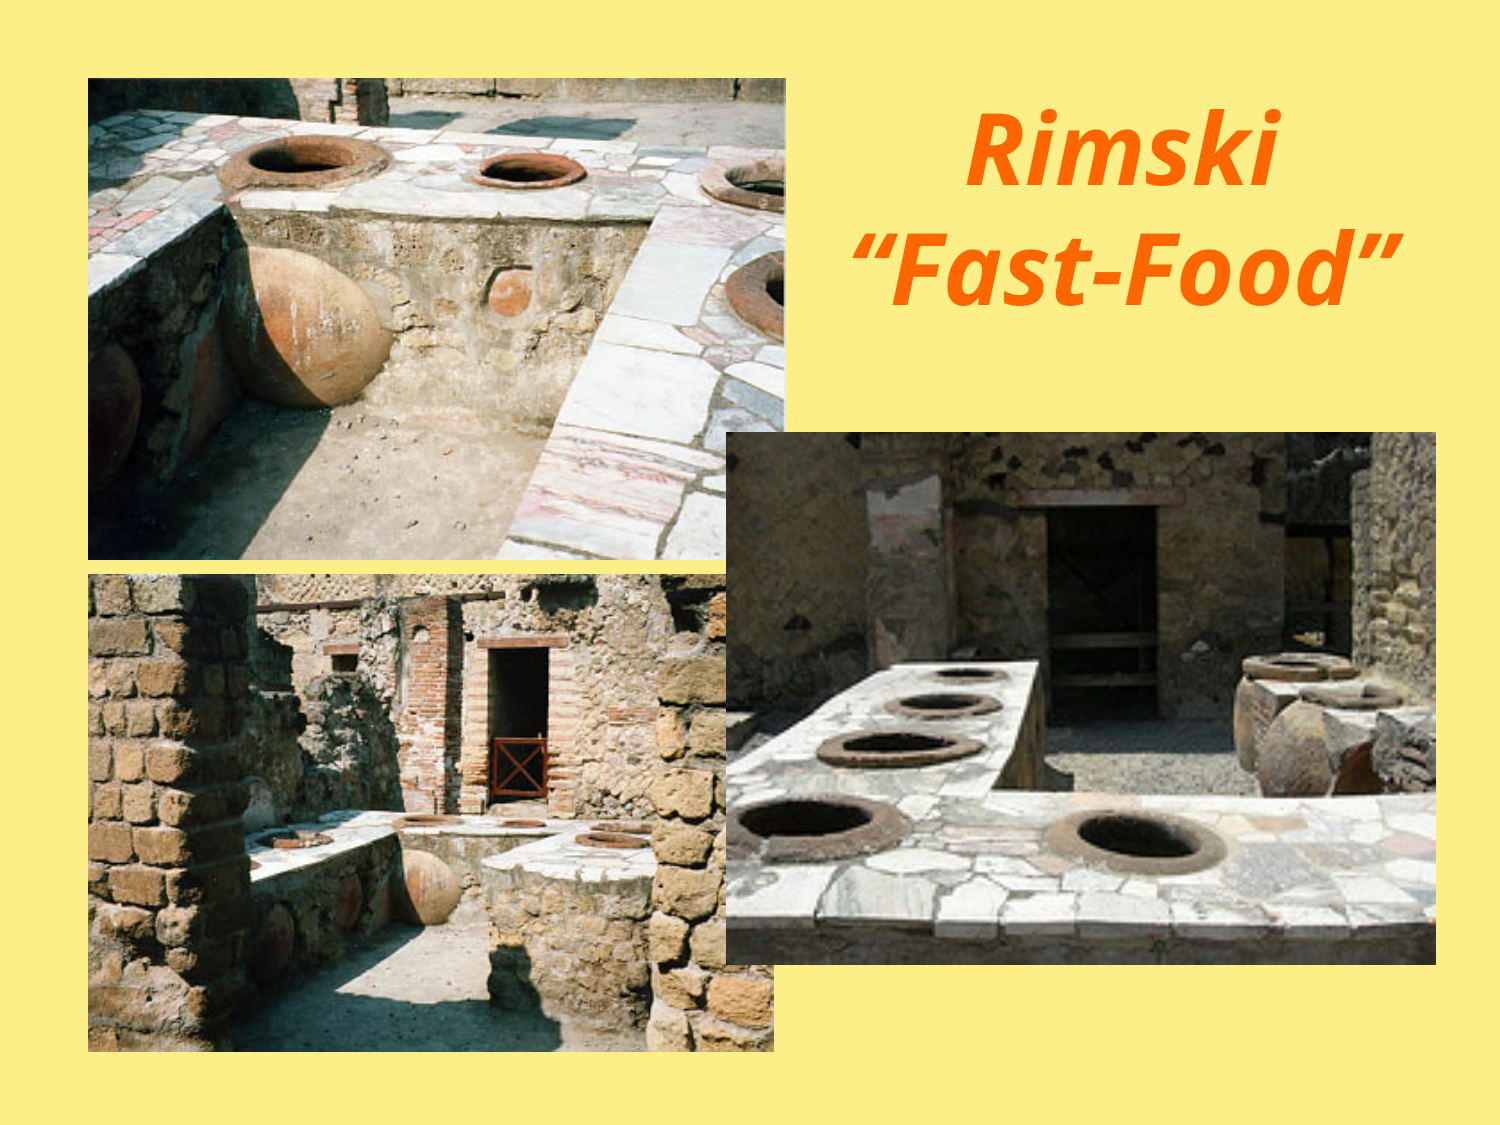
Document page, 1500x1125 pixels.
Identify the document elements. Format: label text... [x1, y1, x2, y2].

picture [88, 78, 1436, 1052]
text_box Rimski “Fast-Food” [809, 78, 1436, 333]
